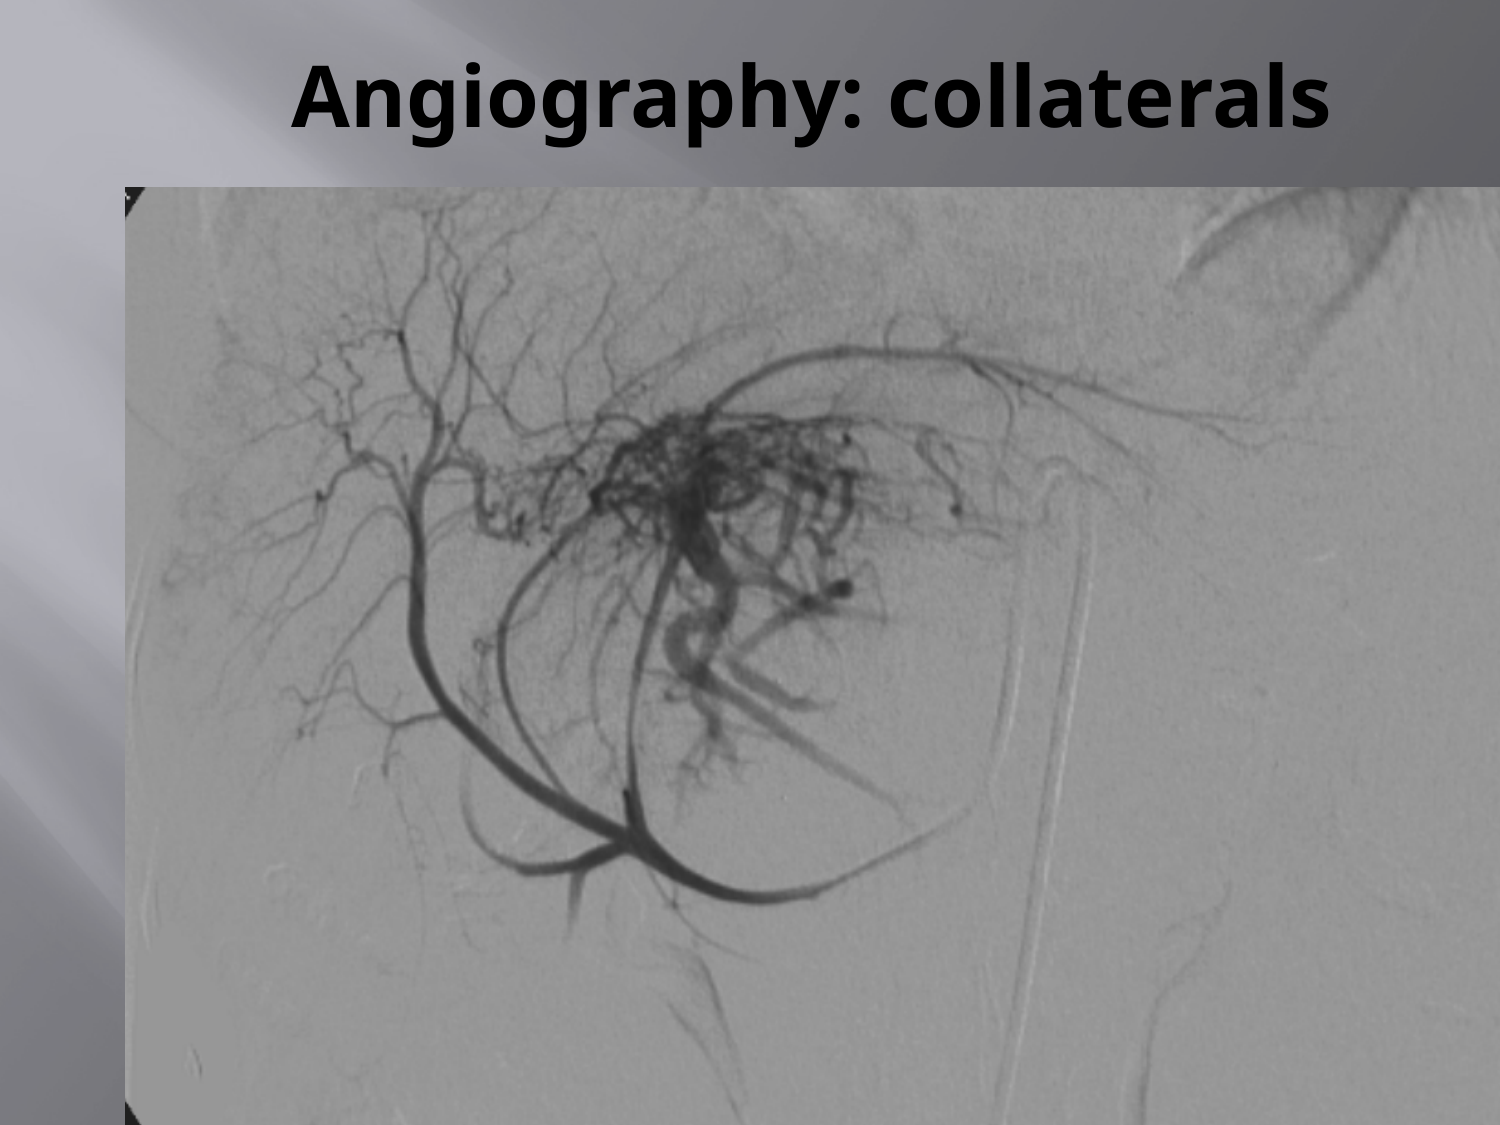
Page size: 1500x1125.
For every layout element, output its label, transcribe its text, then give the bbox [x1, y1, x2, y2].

picture [124, 187, 1500, 1125]
title Angiography: collaterals [174, 0, 1450, 187]
